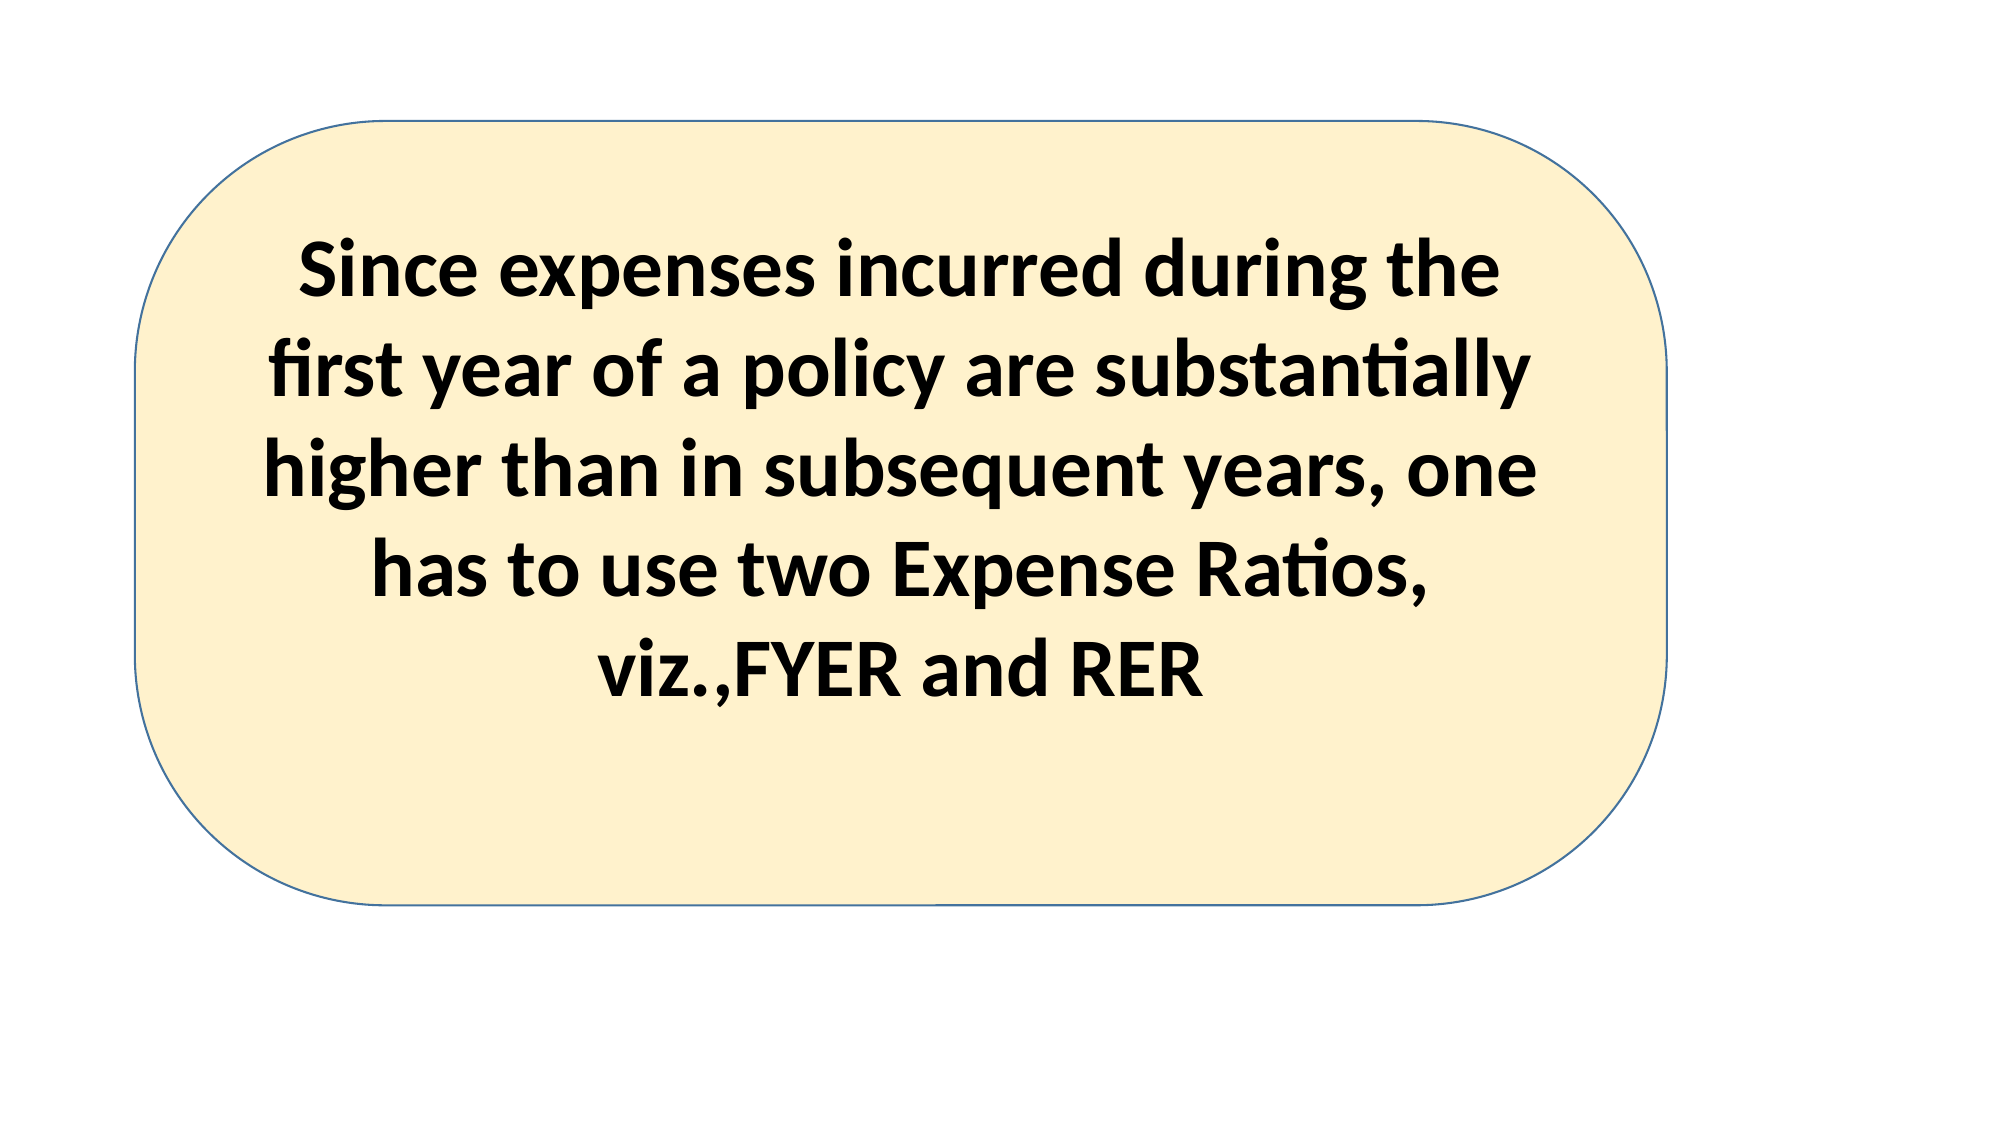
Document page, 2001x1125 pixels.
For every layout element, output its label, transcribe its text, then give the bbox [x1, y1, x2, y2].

text_box Since expenses incurred during the first year of a policy are substantially higher than in subsequent years, one has to use two Expense Ratios, viz.,FYER and RER [133, 119, 1668, 907]
text_box [489, 155, 1500, 333]
